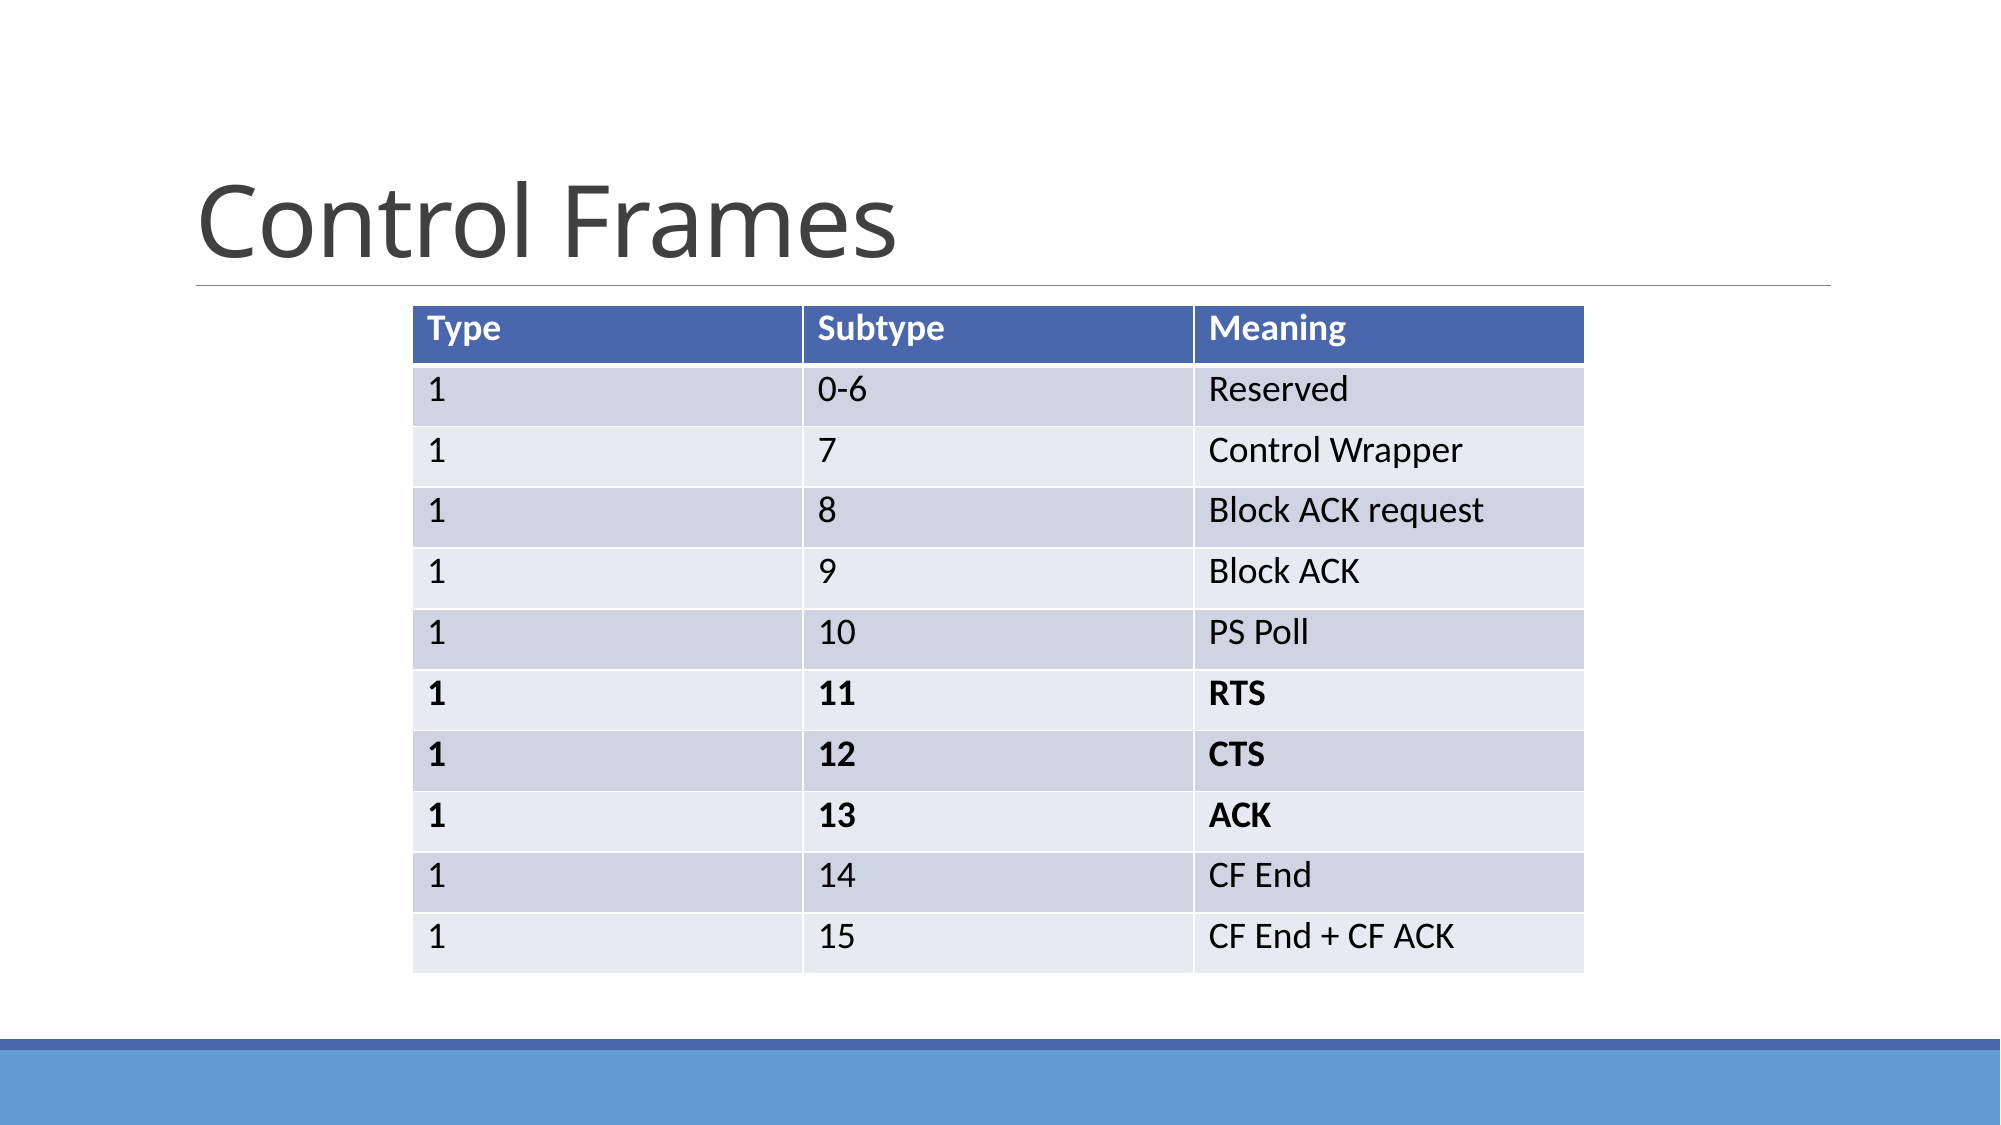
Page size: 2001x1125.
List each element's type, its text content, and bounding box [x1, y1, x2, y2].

table_cell CTS [1195, 731, 1584, 791]
table_cell PS Poll [1195, 610, 1584, 669]
table_cell ACK [1195, 792, 1584, 851]
table_cell 1 [413, 488, 802, 547]
table_cell 1 [413, 610, 802, 669]
table_cell 1 [413, 368, 802, 426]
table_cell 7 [804, 427, 1193, 486]
table_cell 13 [804, 792, 1193, 851]
table_cell Reserved [1195, 368, 1584, 426]
table_cell 11 [804, 671, 1193, 730]
table_cell 1 [413, 914, 802, 973]
table_cell 9 [804, 549, 1193, 608]
table_cell 14 [804, 853, 1193, 912]
table_cell 1 [413, 549, 802, 608]
table_cell 0-6 [804, 368, 1193, 426]
table_cell 15 [804, 914, 1193, 973]
table_header Subtype [804, 306, 1193, 363]
table_cell CF End + CF ACK [1195, 914, 1584, 973]
table_cell 8 [804, 488, 1193, 547]
table_cell 1 [413, 731, 802, 791]
table_cell Block ACK [1195, 549, 1584, 608]
table_cell 1 [413, 853, 802, 912]
table_cell 10 [804, 610, 1193, 669]
table_cell Block ACK request [1195, 488, 1584, 547]
table_cell 12 [804, 731, 1193, 791]
table_header Type [413, 306, 802, 363]
table_header Meaning [1195, 306, 1584, 363]
table_cell 1 [413, 671, 802, 730]
table_cell Control Wrapper [1195, 427, 1584, 486]
title Control Frames [180, 47, 1830, 285]
table_cell 1 [413, 792, 802, 851]
table_cell 1 [413, 427, 802, 486]
table_cell CF End [1195, 853, 1584, 912]
table_cell RTS [1195, 671, 1584, 730]
